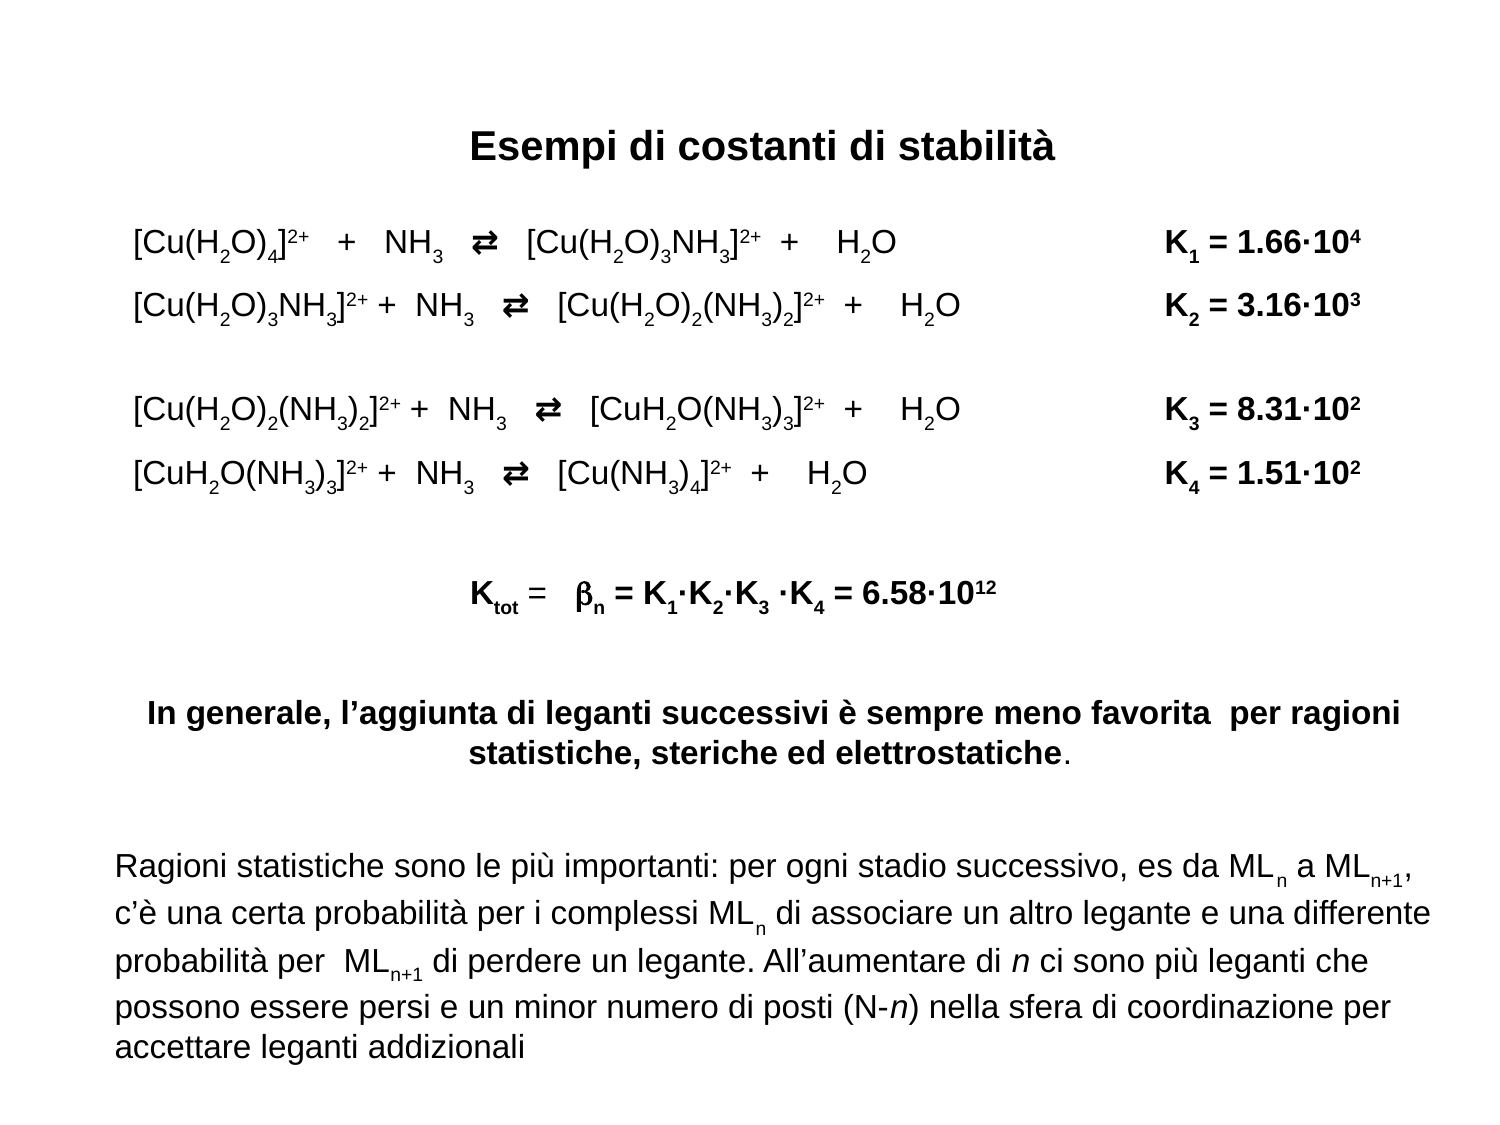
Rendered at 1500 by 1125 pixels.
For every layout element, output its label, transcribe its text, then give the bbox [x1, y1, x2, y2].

text_box [Cu(H2O)4]2+ + NH3 ⇄ [Cu(H2O)3NH3]2+ + H2O K1 = 1.66·104 [Cu(H2O)3NH3]2+ + NH3 ⇄ [Cu(H2O)2(NH3)2]2+ + H2O K2 = 3.16·103 [Cu(H2O)2(NH3)2]2+ + NH3 ⇄ [CuH2O(NH3)3]2+ + H2O K3 = 8.31·102 [CuH2O(NH3)3]2+ + NH3 ⇄ [Cu(NH3)4]2+ + H2O K4 = 1.51·102 Ktot = n = K1·K2·K3 ·K4 = 6.58·1012 In generale, l’aggiunta di leganti successivi è sempre meno favorita per ragioni statistiche, steriche ed elettrostatiche. Ragioni statistiche sono le più importanti: per ogni stadio successivo, es da MLn a MLn+1, c’è una certa probabilità per i complessi MLn di associare un altro legante e una differente probabilità per MLn+1 di perdere un legante. All’aumentare di n ci sono più leganti che possono essere persi e un minor numero di posti (N-n) nella sfera di coordinazione per accettare leganti addizionali [99, 212, 1450, 1073]
title Esempi di costanti di stabilità [125, 112, 1400, 175]
